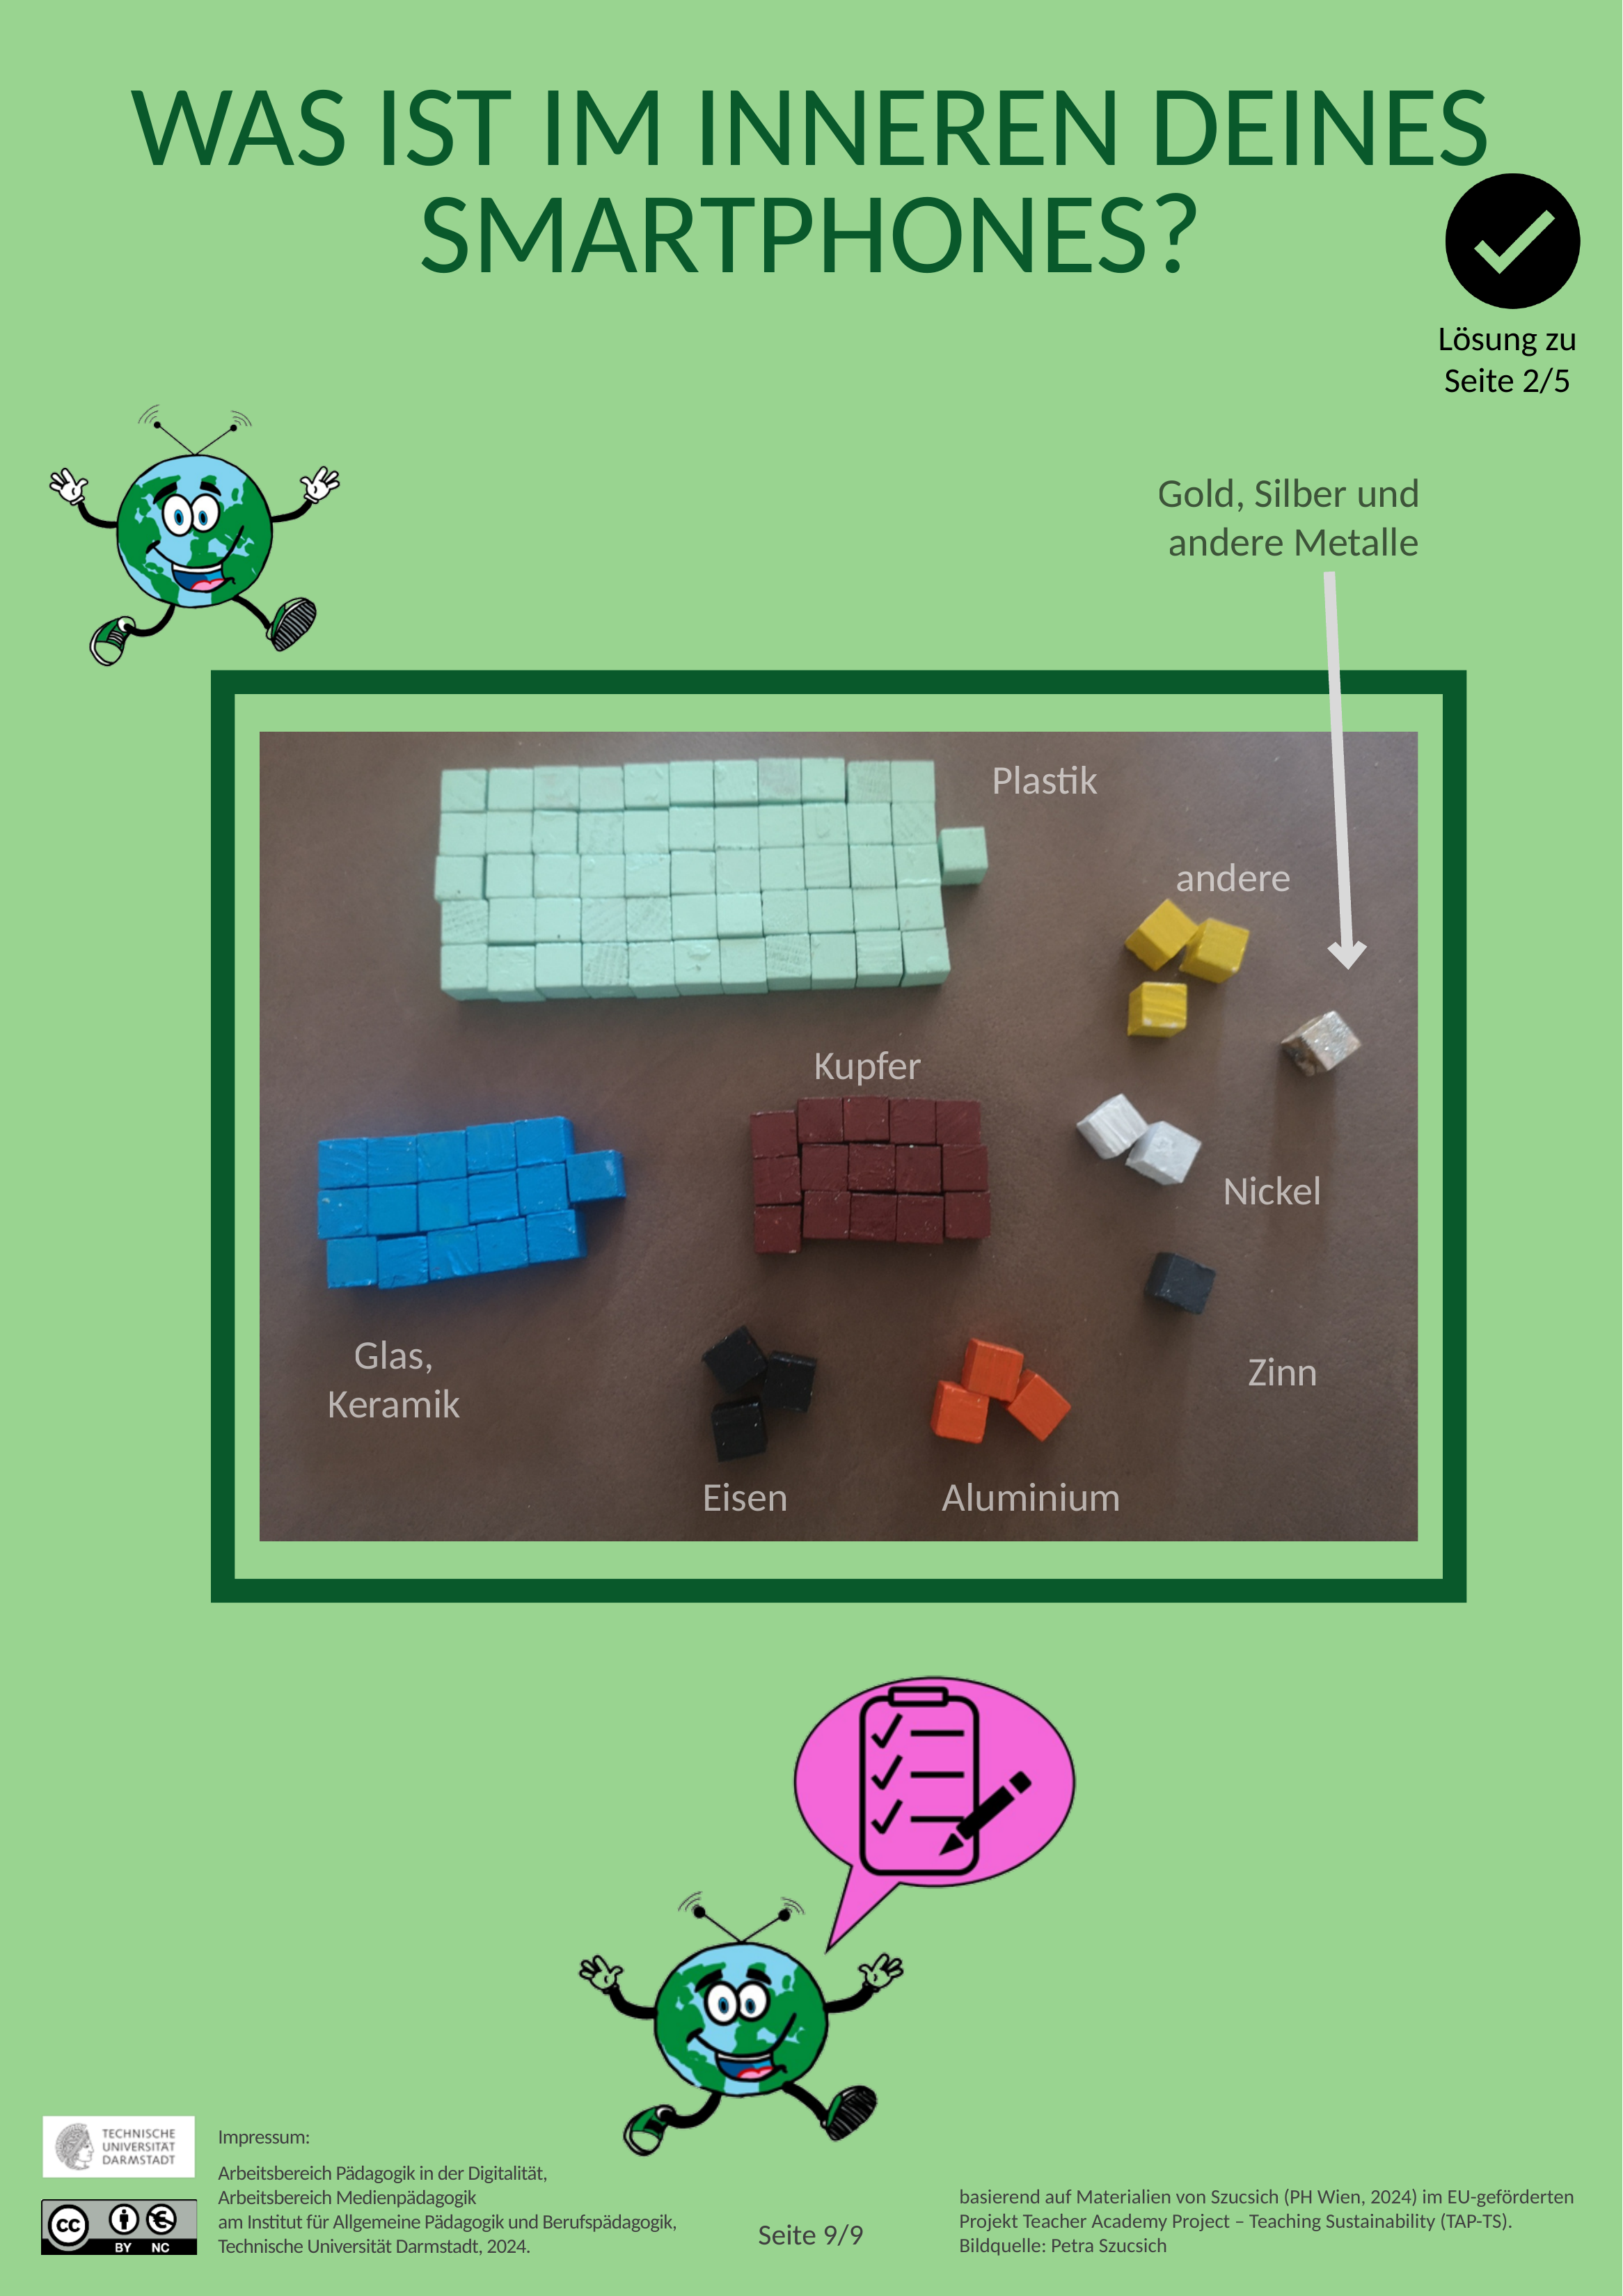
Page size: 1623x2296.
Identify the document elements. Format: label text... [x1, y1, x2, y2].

text_box [364, 1650, 1329, 2193]
text_box [0, 377, 477, 687]
picture [1427, 155, 1599, 327]
text_box WAS IST IM INNEREN DEINES SMARTPHONES? [0, 81, 1623, 296]
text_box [210, 466, 1521, 1603]
text_box Seite 9/9 [747, 2210, 875, 2256]
text_box Lösung zu Seite 2/5 [1417, 310, 1598, 404]
picture [41, 2114, 197, 2180]
text_box basierend auf Materialien von Szucsich (PH Wien, 2024) im EU-geförderten Projekt Teacher Academy Project – Teaching Sustainability (TAP-TS). Bildquelle: Petra Szucsich [949, 2178, 1597, 2262]
